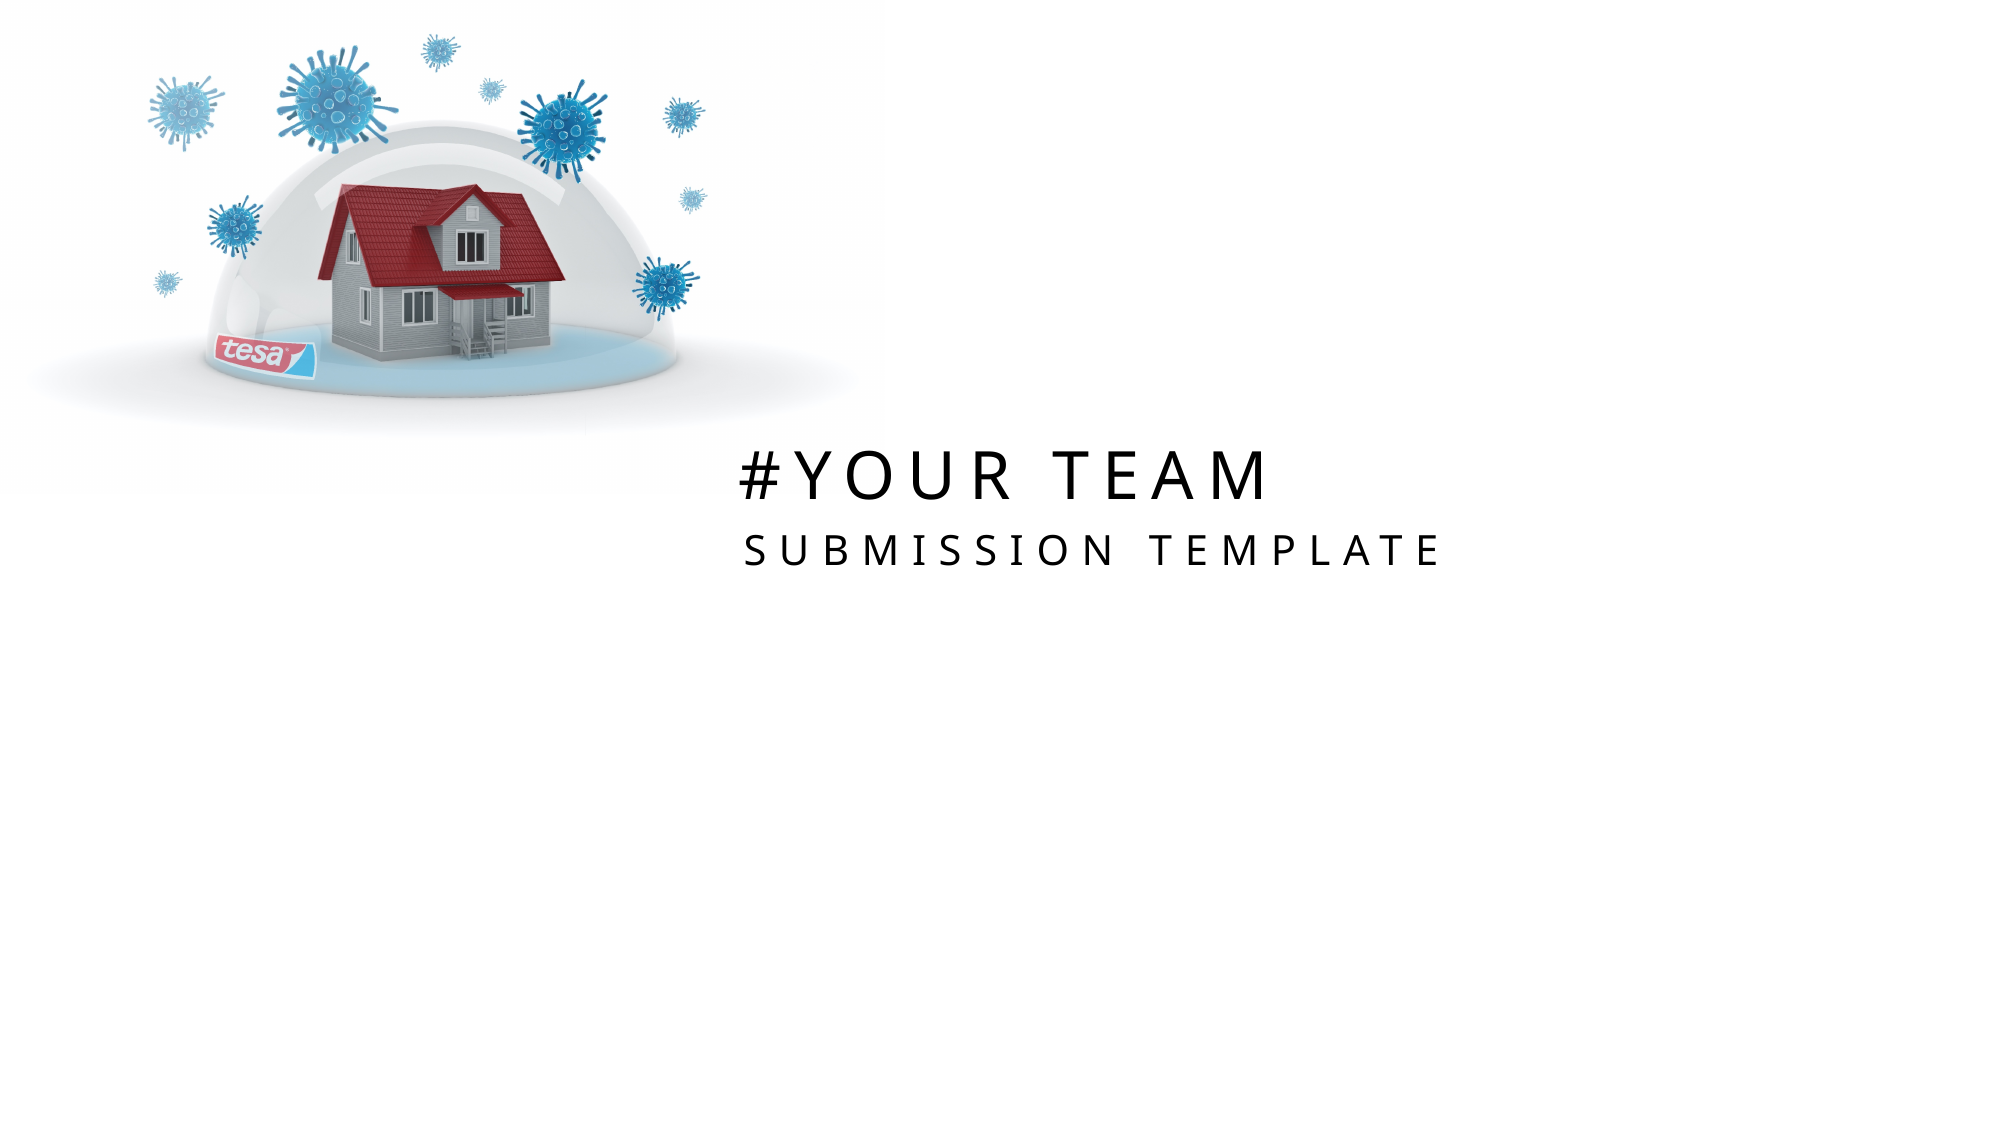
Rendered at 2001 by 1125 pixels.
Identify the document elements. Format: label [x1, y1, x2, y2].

picture [754, 470, 765, 481]
picture [751, 485, 762, 494]
picture [0, 0, 885, 494]
picture [853, 456, 885, 494]
